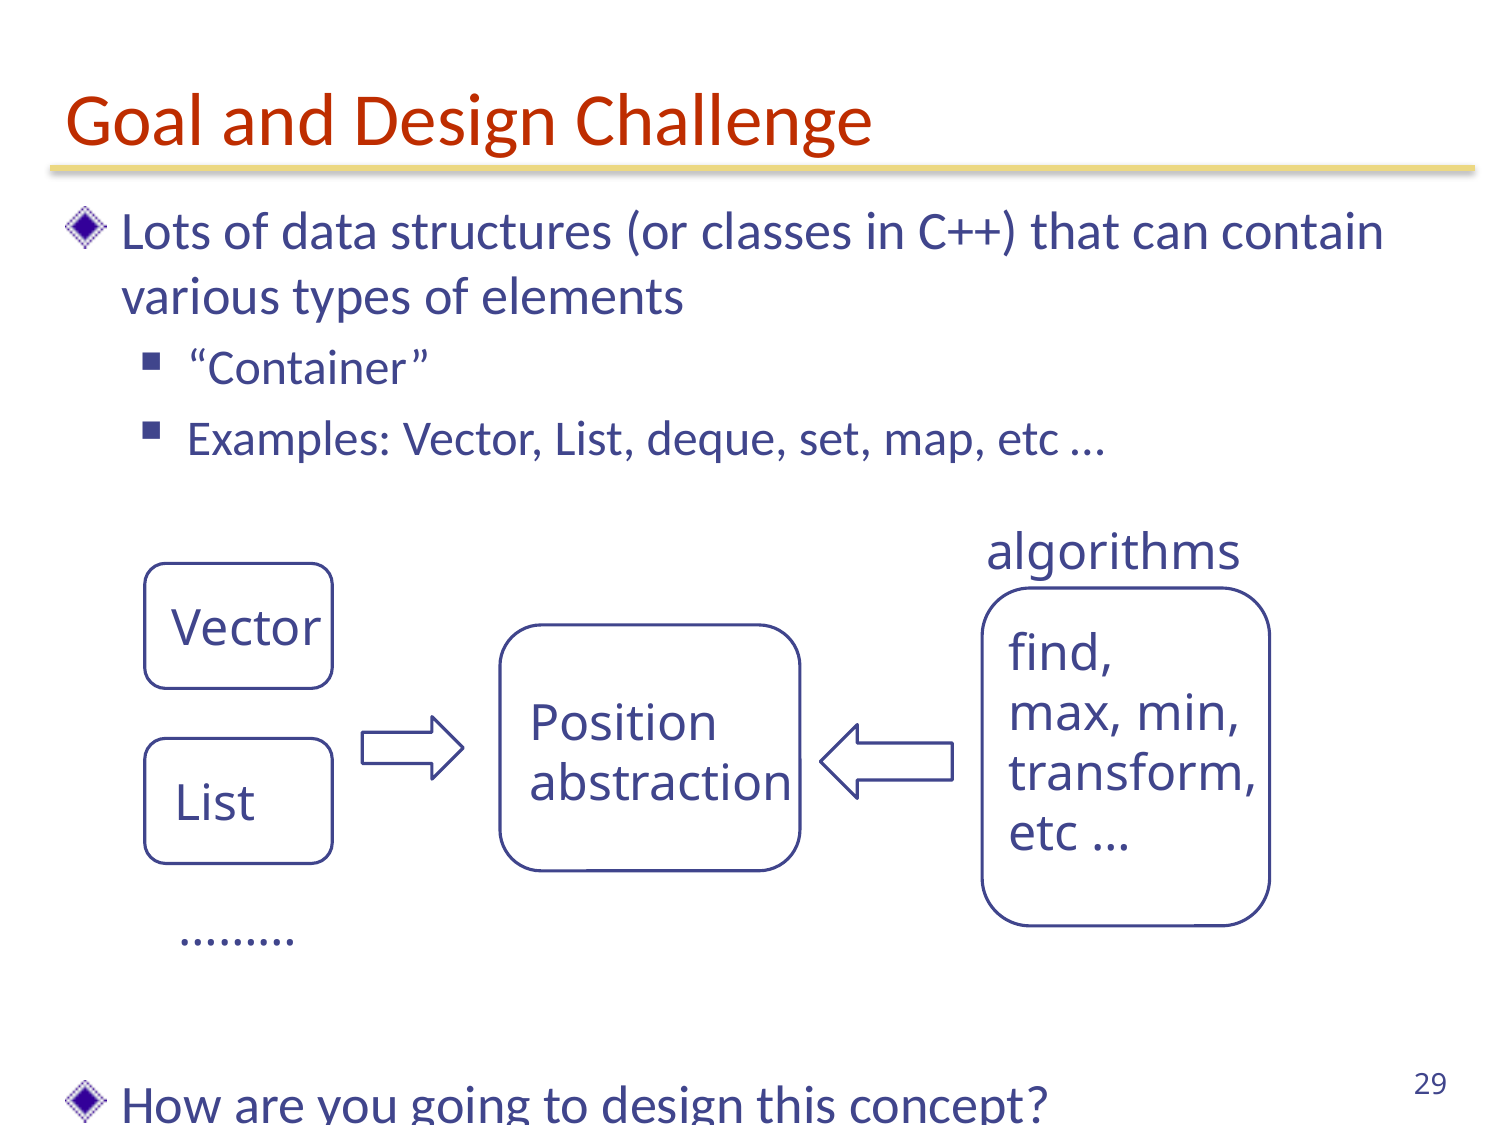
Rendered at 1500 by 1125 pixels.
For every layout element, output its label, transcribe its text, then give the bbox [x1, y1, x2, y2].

text_box [144, 563, 333, 689]
text_box Vector [157, 587, 337, 663]
picture [65, 206, 107, 249]
text_box algorithms [971, 512, 1257, 587]
text_box [362, 716, 464, 780]
picture [65, 1080, 107, 1123]
text_box [144, 738, 333, 864]
text_box [820, 724, 953, 799]
text_box Position abstraction [514, 682, 809, 818]
text_box [982, 588, 1270, 926]
text_box List [159, 762, 271, 838]
text_box [499, 624, 800, 871]
slide_number 29 [1149, 1037, 1463, 1113]
title Goal and Design Challenge [49, 49, 1476, 168]
list Lots of data structures (or classes in C++) that can contain various types of elements “Container” Examples: Vector, List, deque, set, map, etc … How are you going to design this concept? Again, from C++ STL designer’s perspective [49, 187, 1476, 551]
text_box find, max, min, transform, etc … [993, 613, 1273, 869]
text_box ……… [164, 887, 313, 963]
